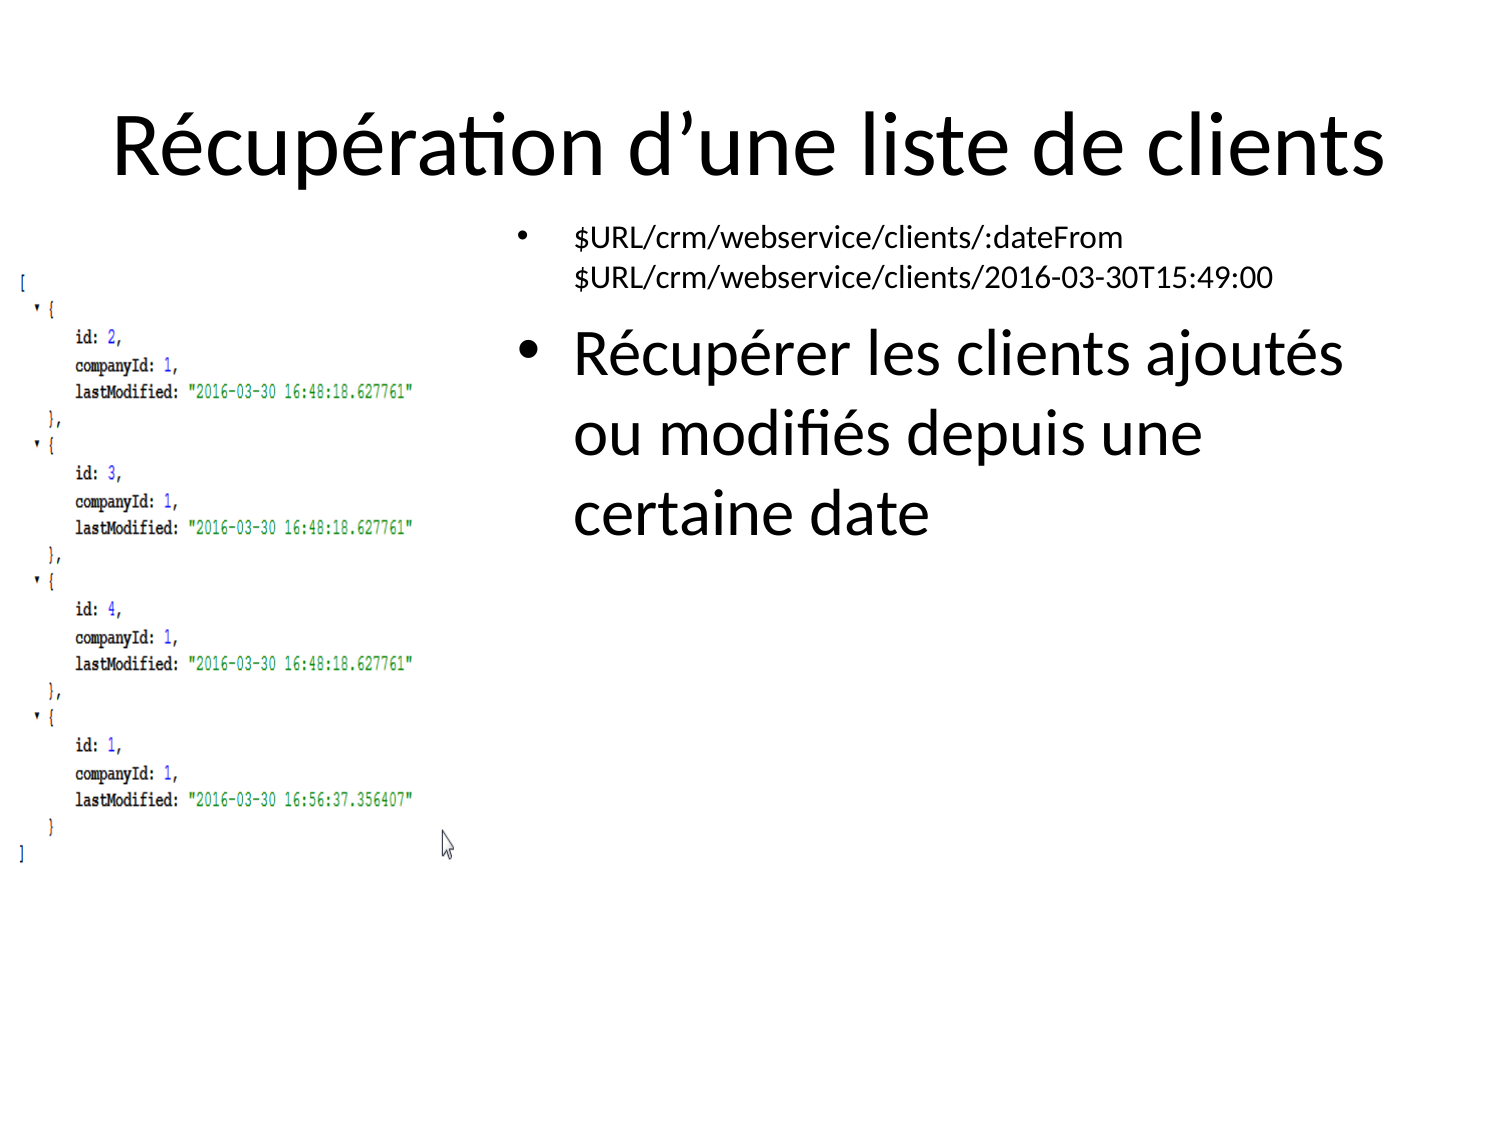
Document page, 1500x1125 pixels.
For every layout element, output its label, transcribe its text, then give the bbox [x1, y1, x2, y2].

list $URL/crm/webservice/clients/:dateFrom $URL/crm/webservice/clients/2016-03-30T15:49:00 Récupérer les clients ajoutés ou modifiés depuis une certaine date [501, 208, 1425, 1083]
title Récupération d’une liste de clients [75, 45, 1425, 233]
picture [17, 266, 479, 919]
